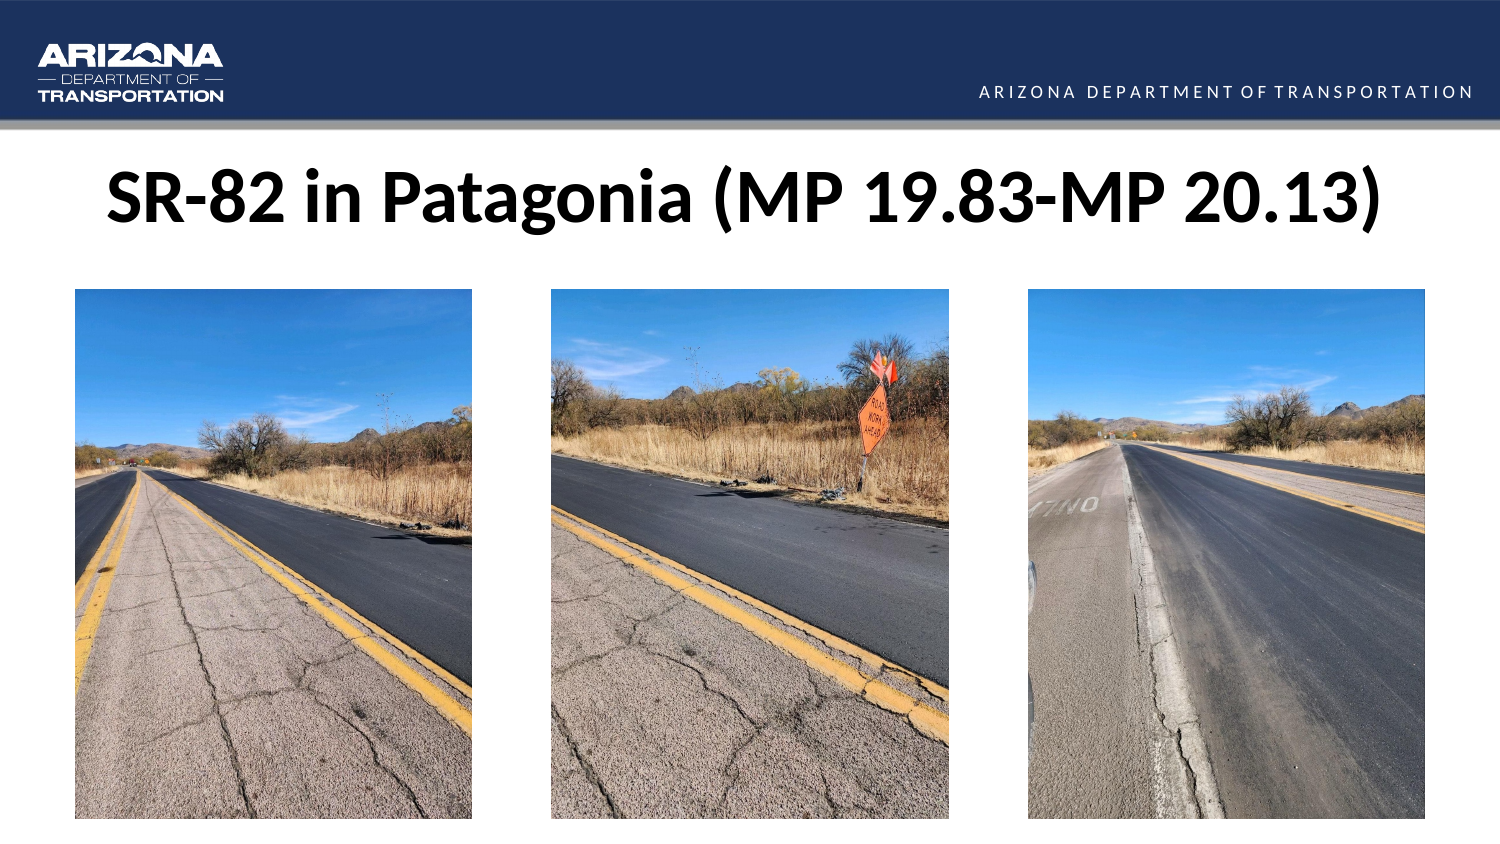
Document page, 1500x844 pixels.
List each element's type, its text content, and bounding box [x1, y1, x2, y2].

picture [551, 289, 949, 819]
text_box A R I Z O N A D E P A R T M E N T O F T R A N S P O R T A T I O N [977, 77, 1473, 103]
picture [1027, 289, 1426, 819]
picture [0, 0, 1500, 135]
title SR-82 in Patagonia (MP 19.83-MP 20.13) [94, 112, 1406, 287]
picture [74, 289, 472, 819]
